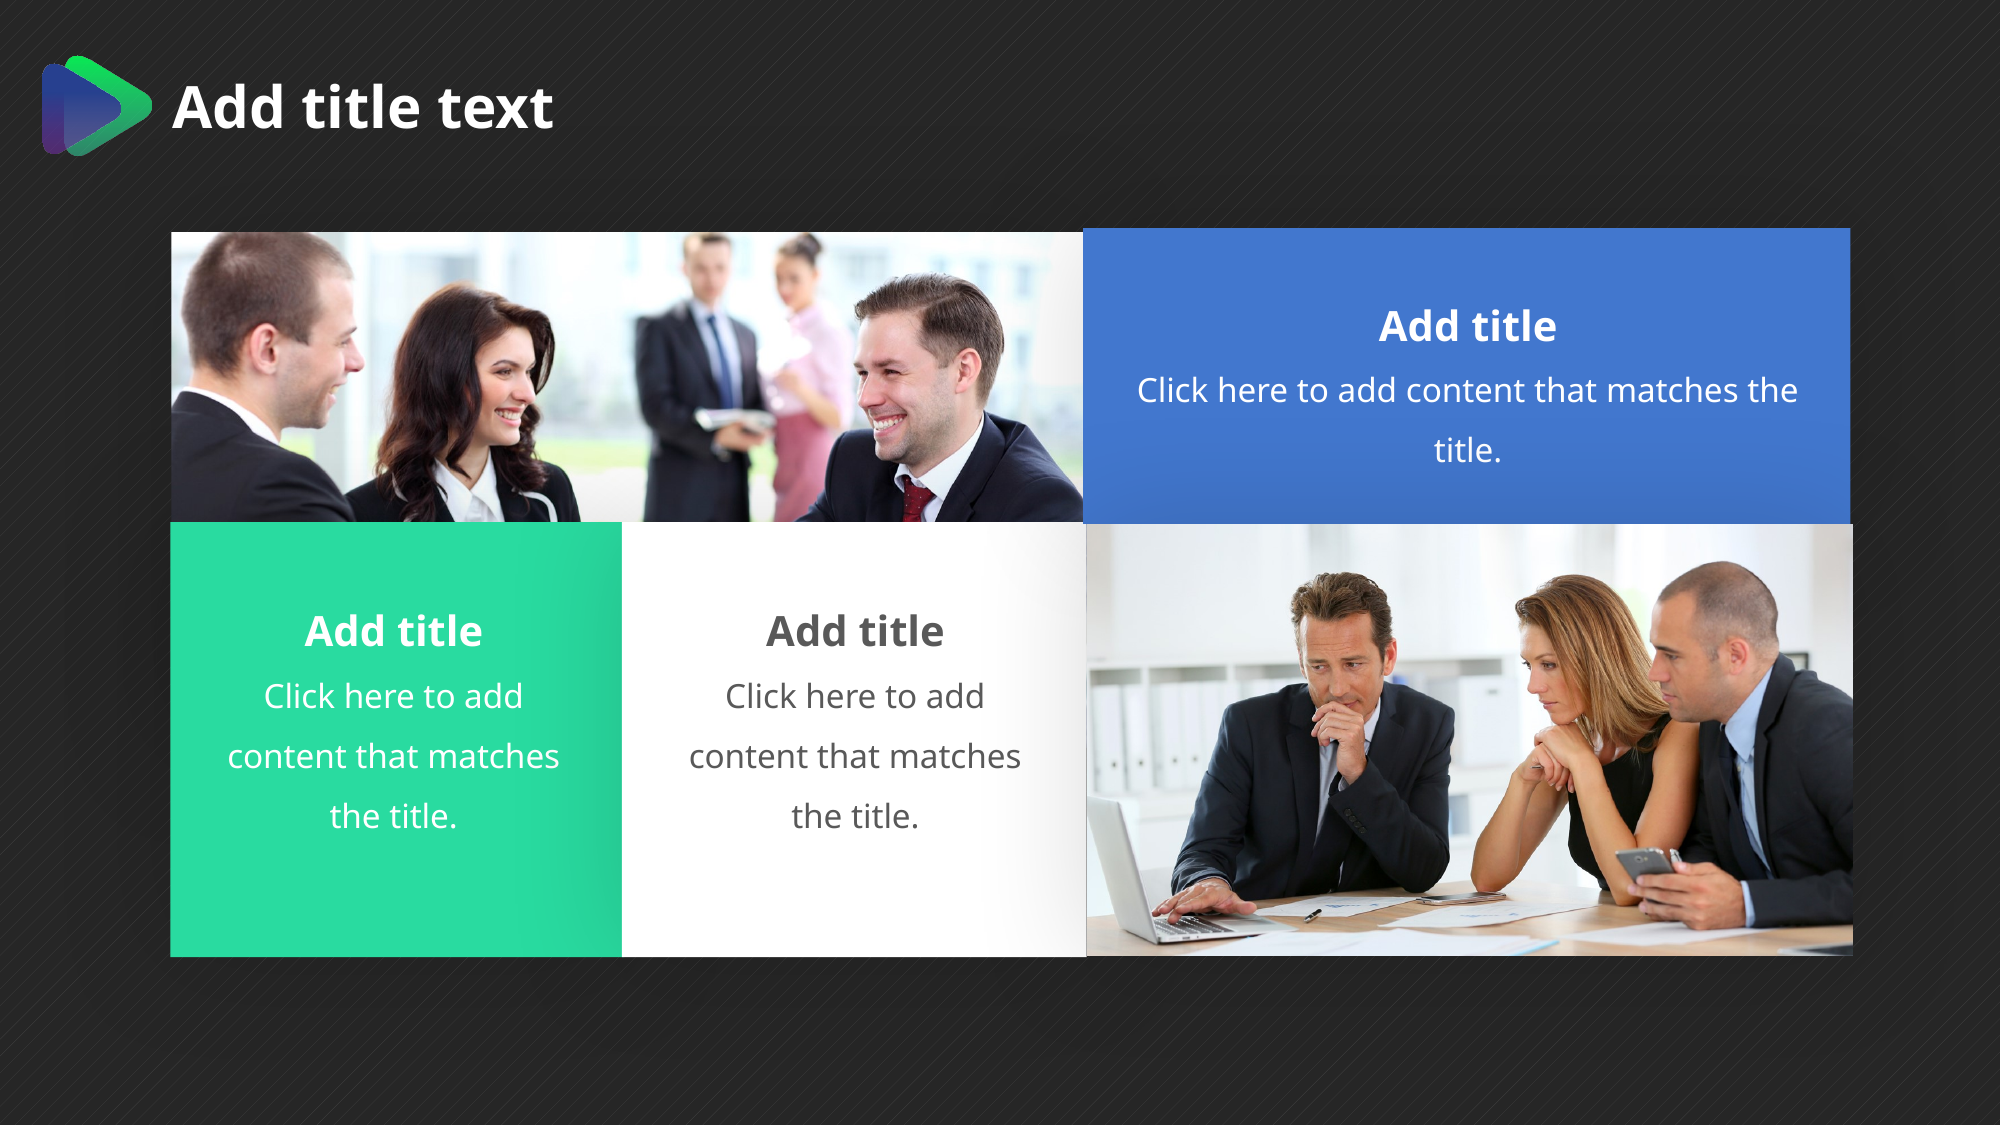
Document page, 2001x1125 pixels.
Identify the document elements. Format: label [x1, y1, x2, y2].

text_box [621, 522, 1087, 958]
picture [1086, 524, 1853, 956]
text_box [1083, 228, 1851, 524]
text_box [170, 522, 621, 958]
picture [171, 232, 1083, 522]
text_box [42, 55, 590, 156]
